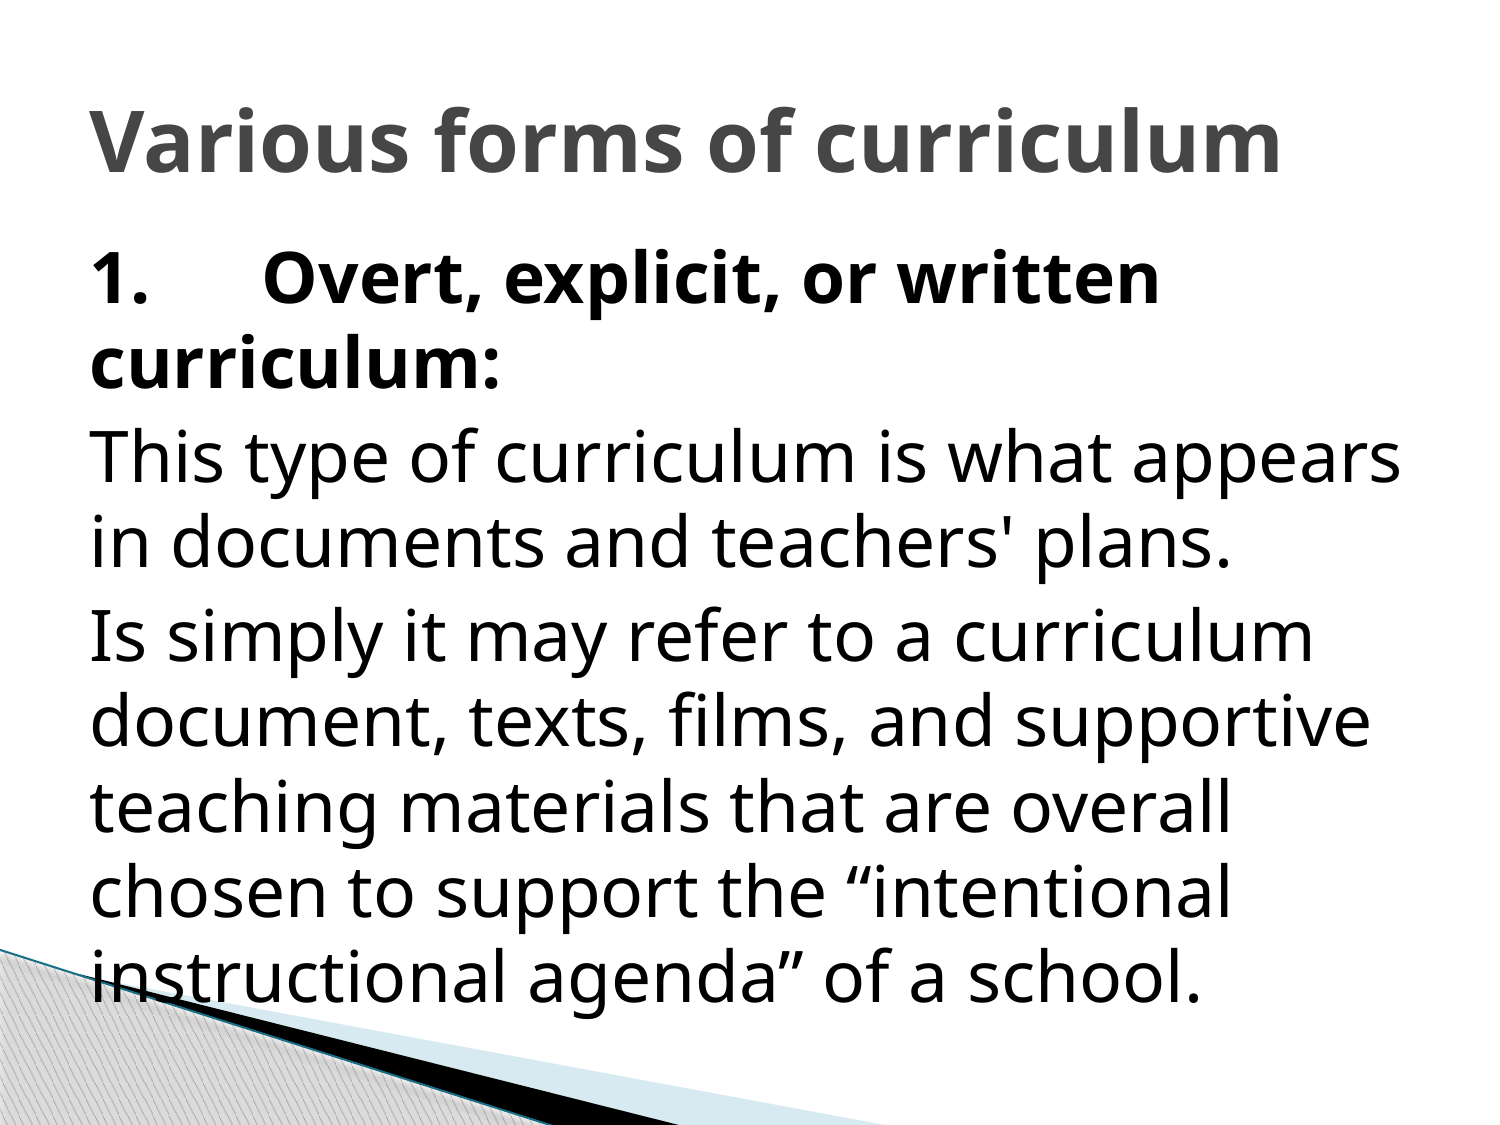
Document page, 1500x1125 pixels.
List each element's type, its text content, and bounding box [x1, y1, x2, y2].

list 1. Overt, explicit, or written curriculum: This type of curriculum is what appears in documents and teachers' plans. Is simply it may refer to a curriculum document, texts, films, and supportive teaching materials that are overall chosen to support the “intentional instructional agenda” of a school. [75, 224, 1425, 1100]
title Various forms of curriculum [75, 45, 1425, 224]
